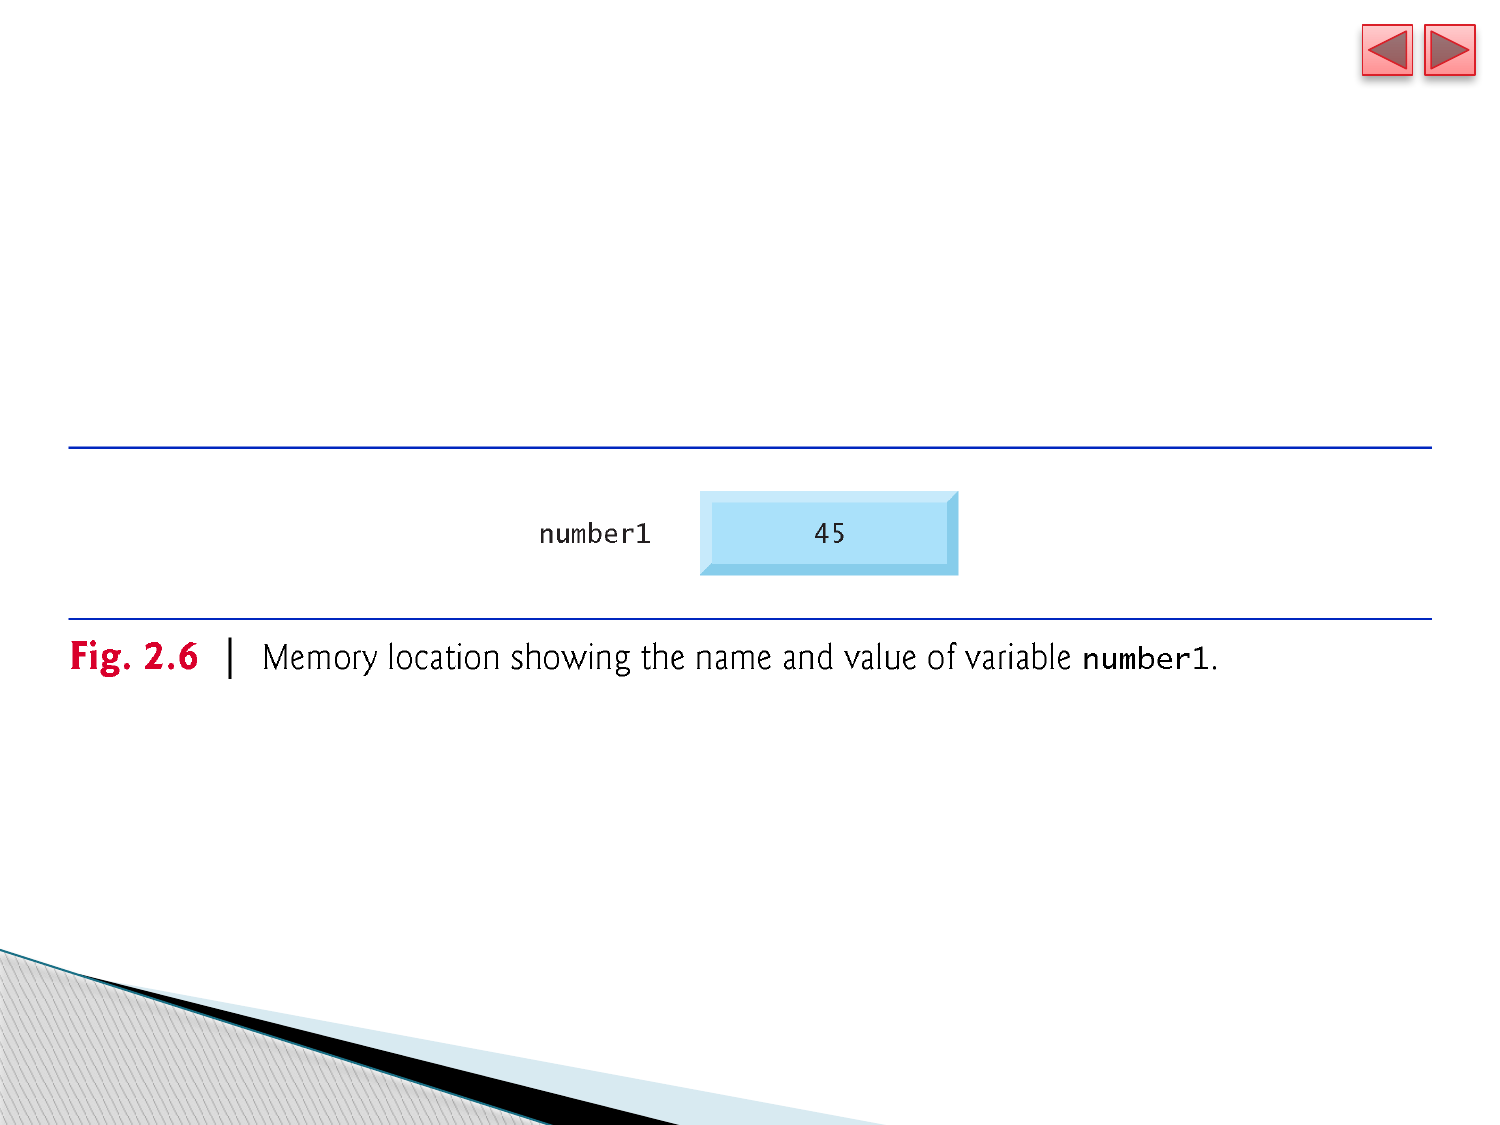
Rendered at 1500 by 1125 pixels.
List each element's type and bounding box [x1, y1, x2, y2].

picture [0, 377, 1500, 748]
